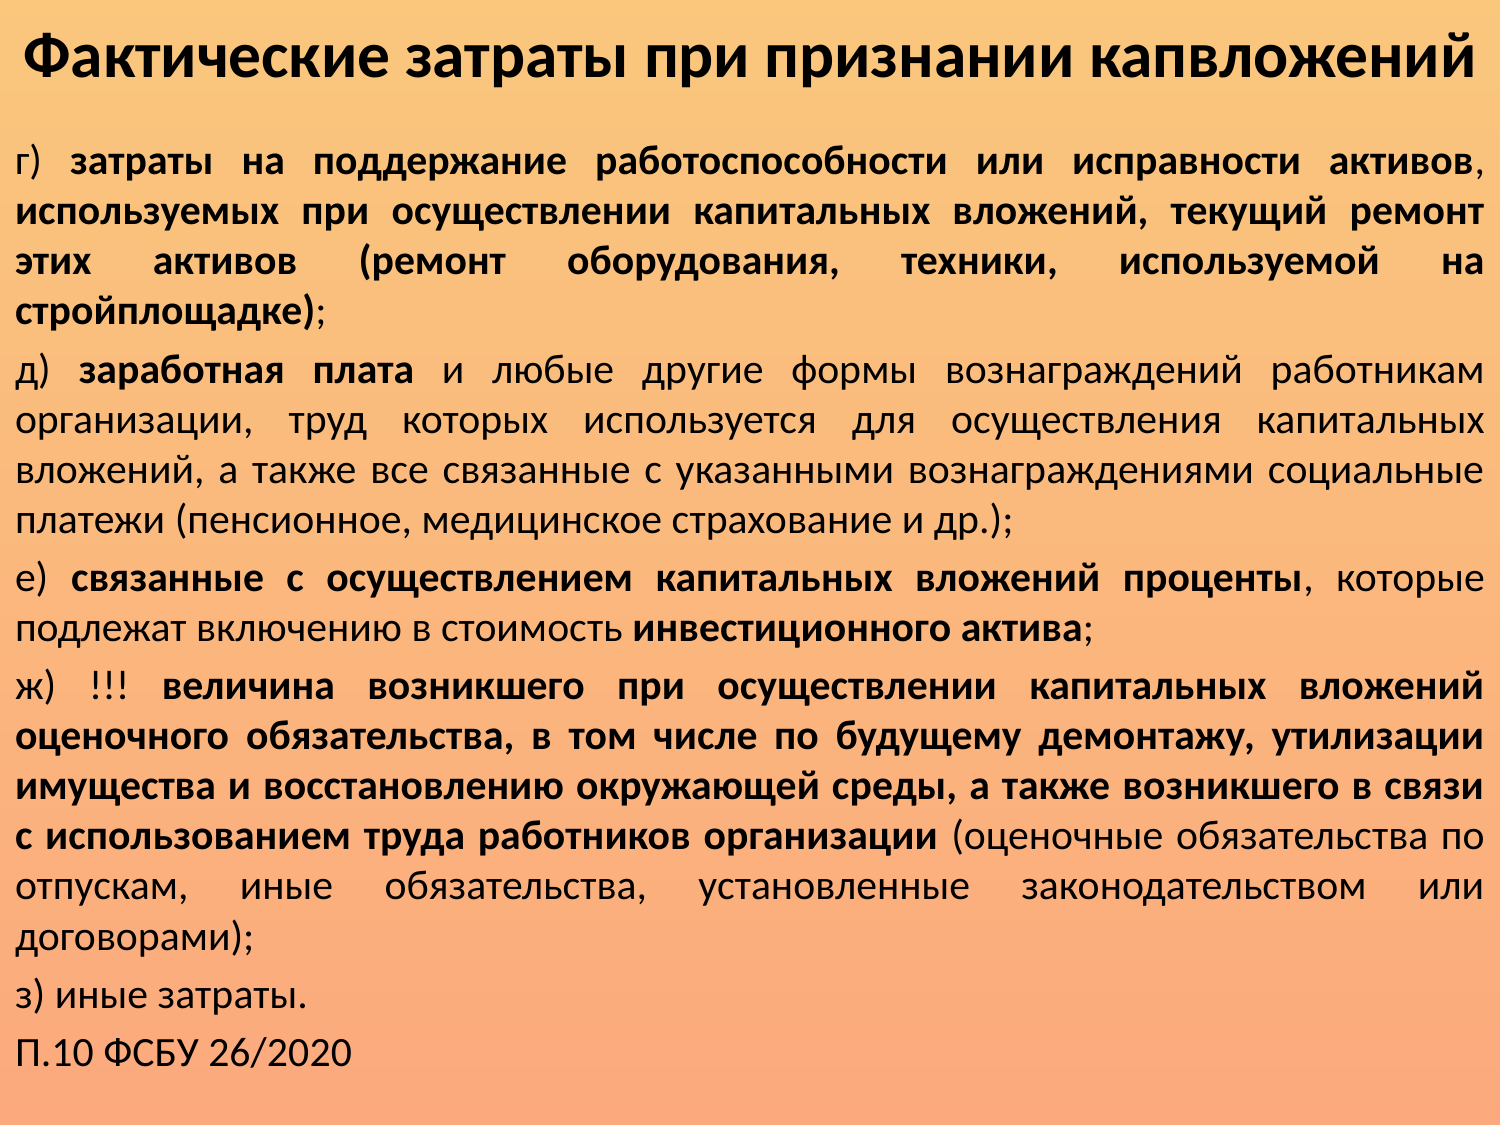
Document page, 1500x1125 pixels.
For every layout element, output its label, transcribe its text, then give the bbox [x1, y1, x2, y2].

title Фактические затраты при признании капвложений [0, 0, 1500, 102]
list г) затраты на поддержание работоспособности или исправности активов, используемых при осуществлении капитальных вложений, текущий ремонт этих активов (ремонт оборудования, техники, используемой на стройплощадке); д) заработная плата и любые другие формы вознаграждений работникам организации, труд которых используется для осуществления капитальных вложений, а также все связанные с указанными вознаграждениями социальные платежи (пенсионное, медицинское страхование и др.); е) связанные с осуществлением капитальных вложений проценты, которые подлежат включению в стоимость инвестиционного актива; ж) !!! величина возникшего при осуществлении капитальных вложений оценочного обязательства, в том числе по будущему демонтажу, утилизации имущества и восстановлению окружающей среды, а также возникшего в связи с использованием труда работников организации (оценочные обязательства по отпускам, иные обязательства, установленные законодательством или договорами); з) иные затраты. П.10 ФСБУ 26/2020 [0, 125, 1500, 1125]
